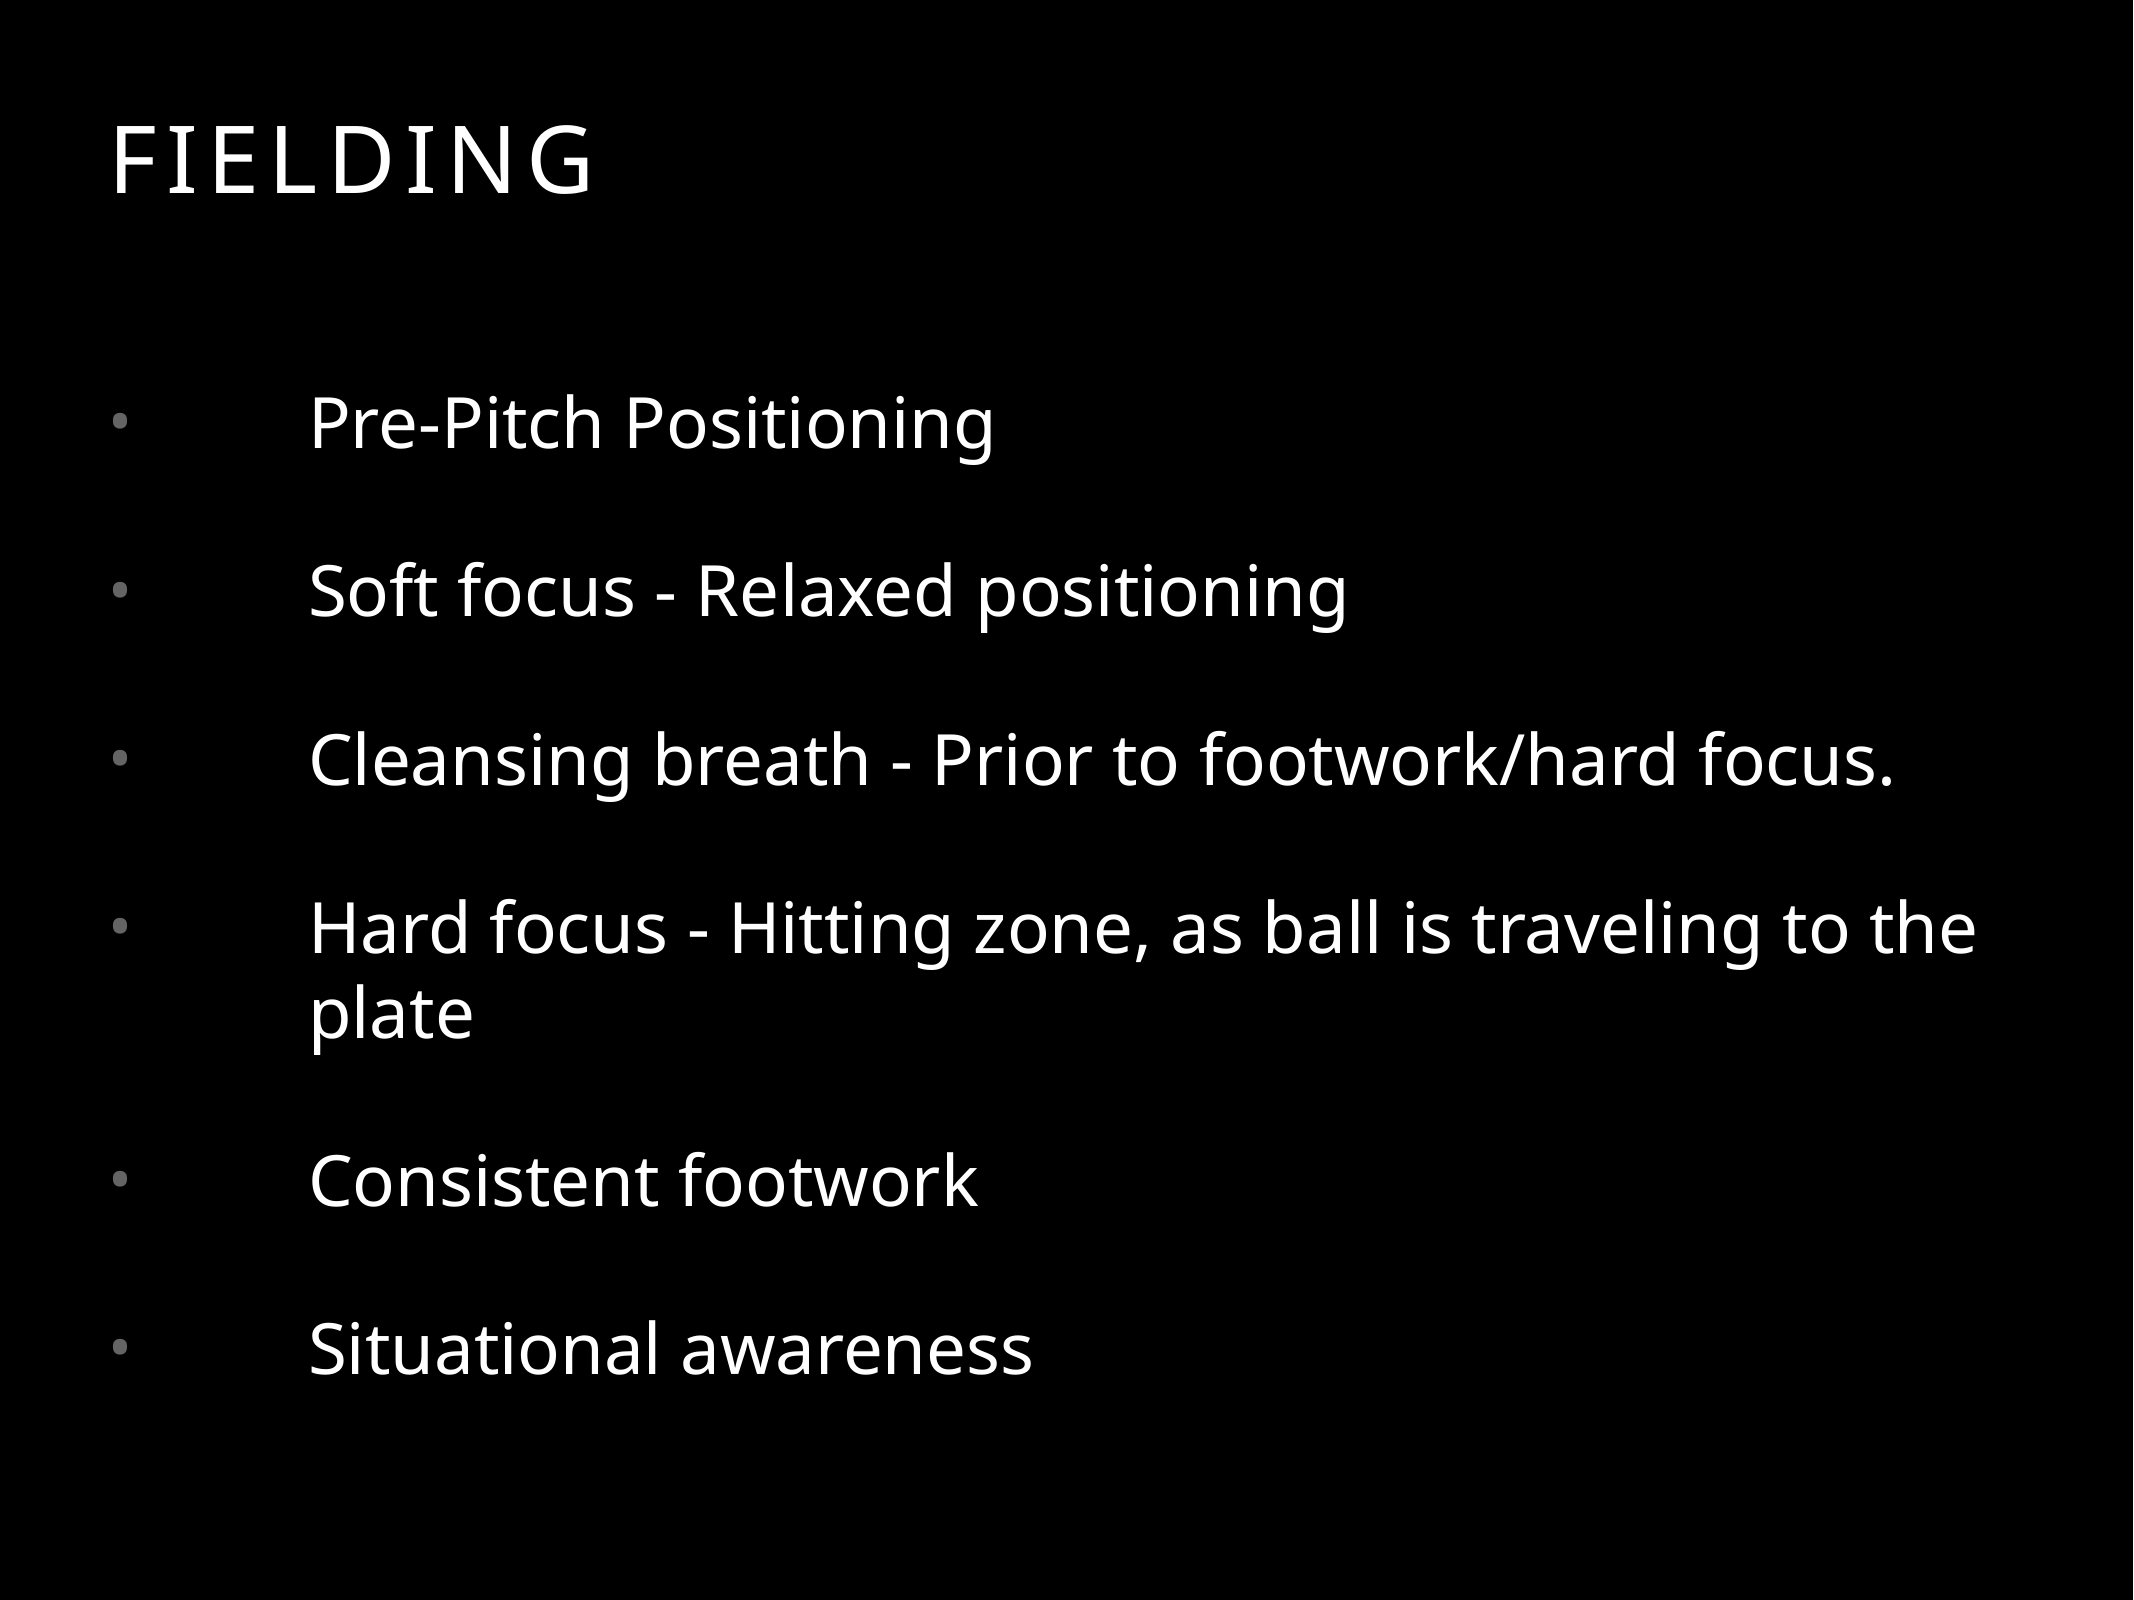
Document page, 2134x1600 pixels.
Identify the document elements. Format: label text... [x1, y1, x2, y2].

list Pre-Pitch Positioning Soft focus - Relaxed positioning Cleansing breath - Prior to footwork/hard focus. Hard focus - Hitting zone, as ball is traveling to the plate Consistent footwork Situational awareness [107, 331, 2026, 1435]
title FIELDING [107, 99, 2026, 331]
